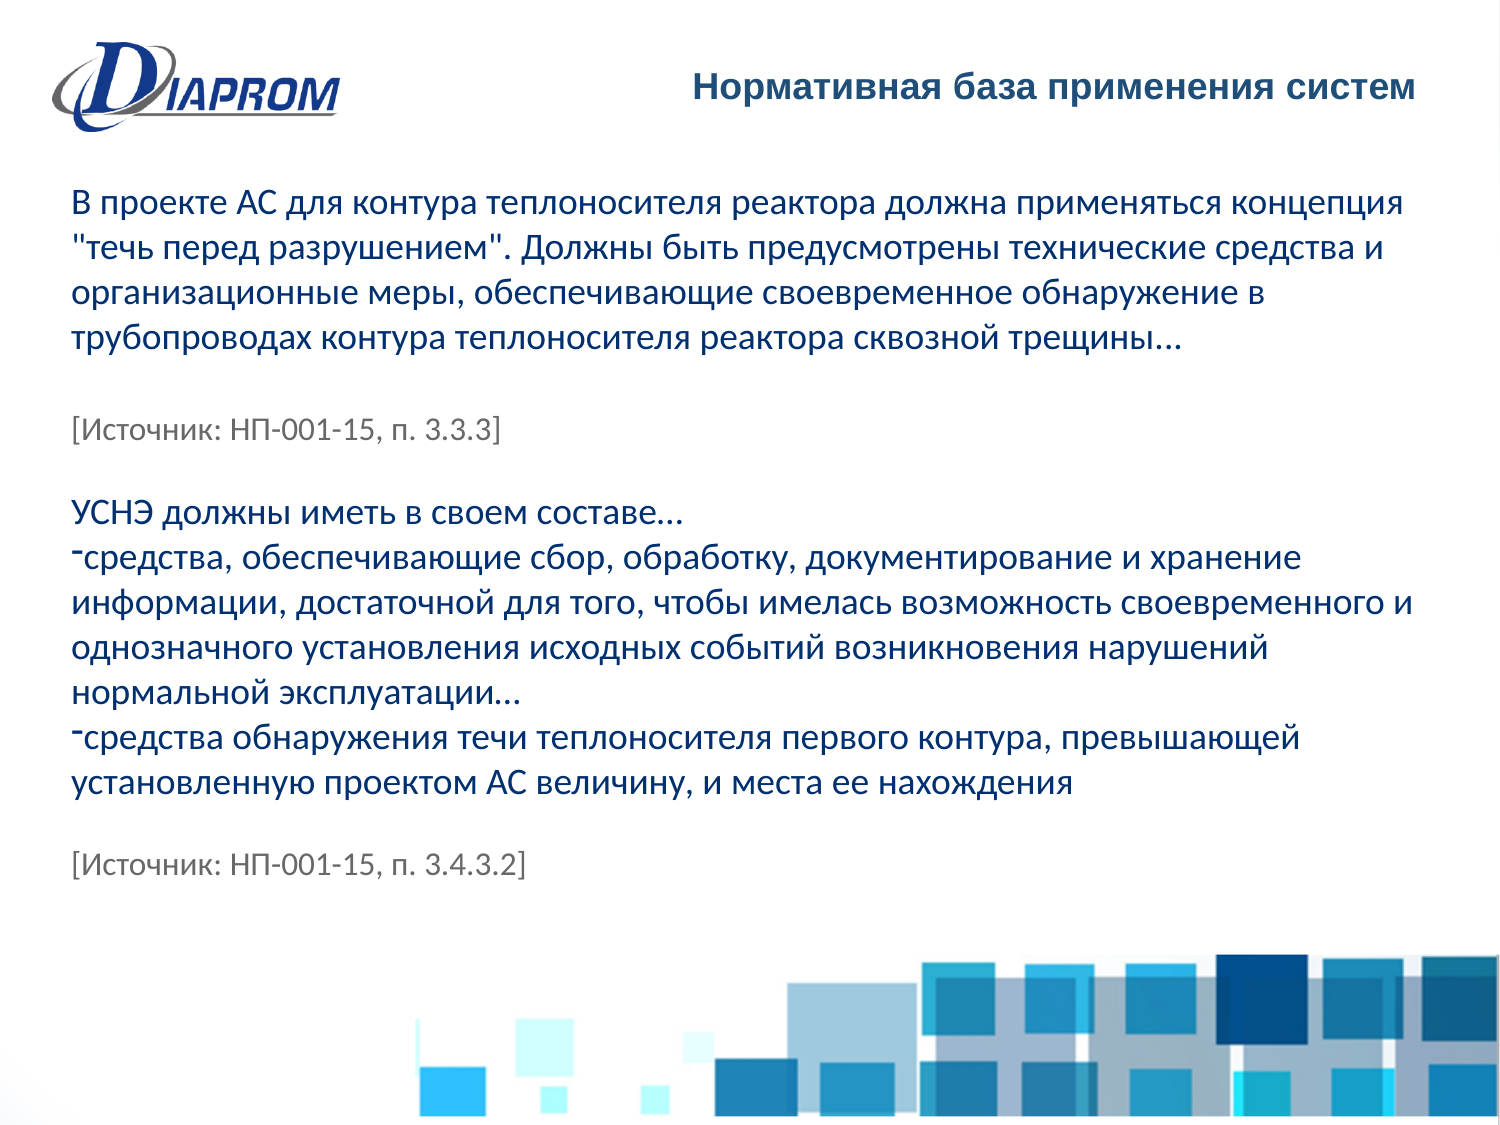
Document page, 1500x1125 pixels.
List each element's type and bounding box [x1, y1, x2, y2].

text_box [0, 0, 1500, 1125]
